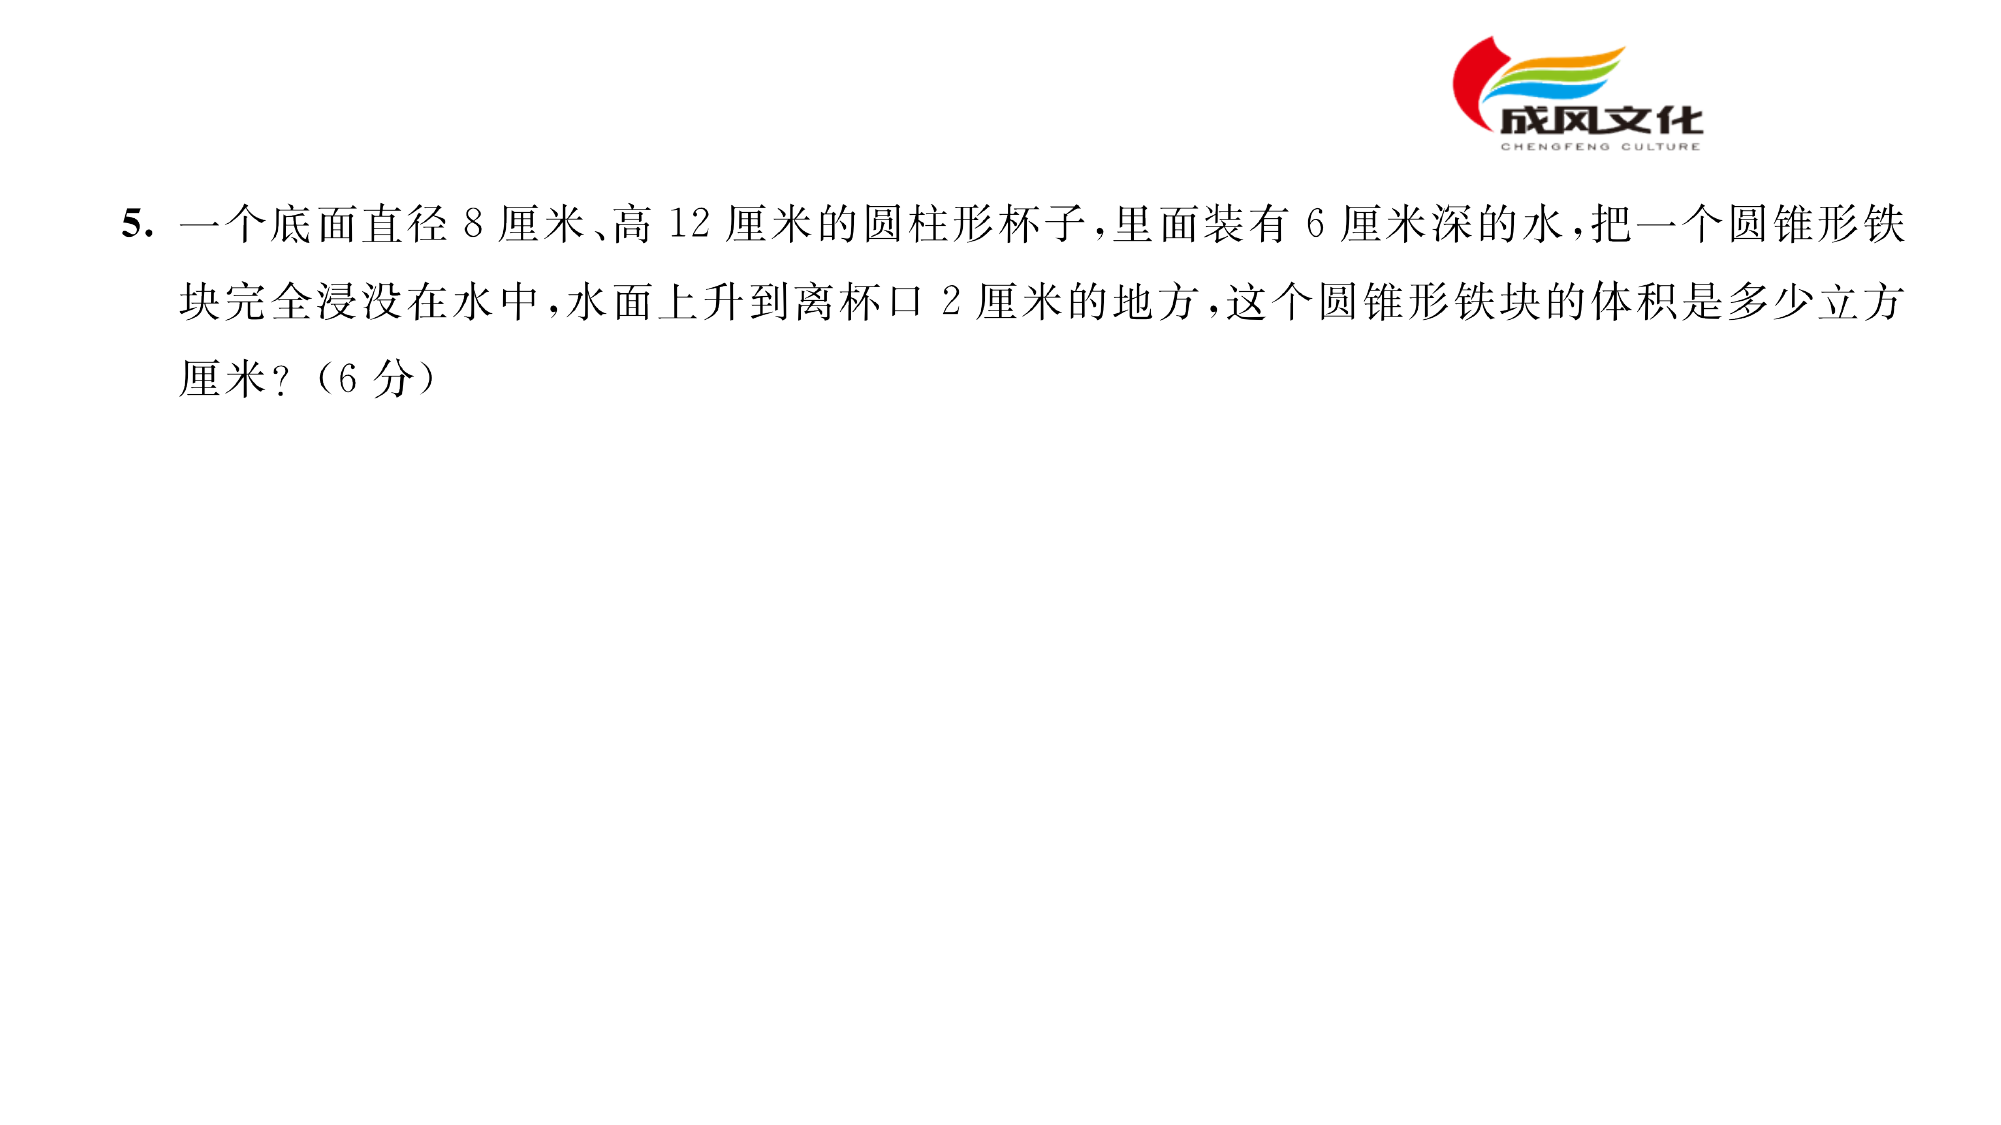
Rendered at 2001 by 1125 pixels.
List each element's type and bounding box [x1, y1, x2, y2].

picture [118, 30, 2000, 692]
